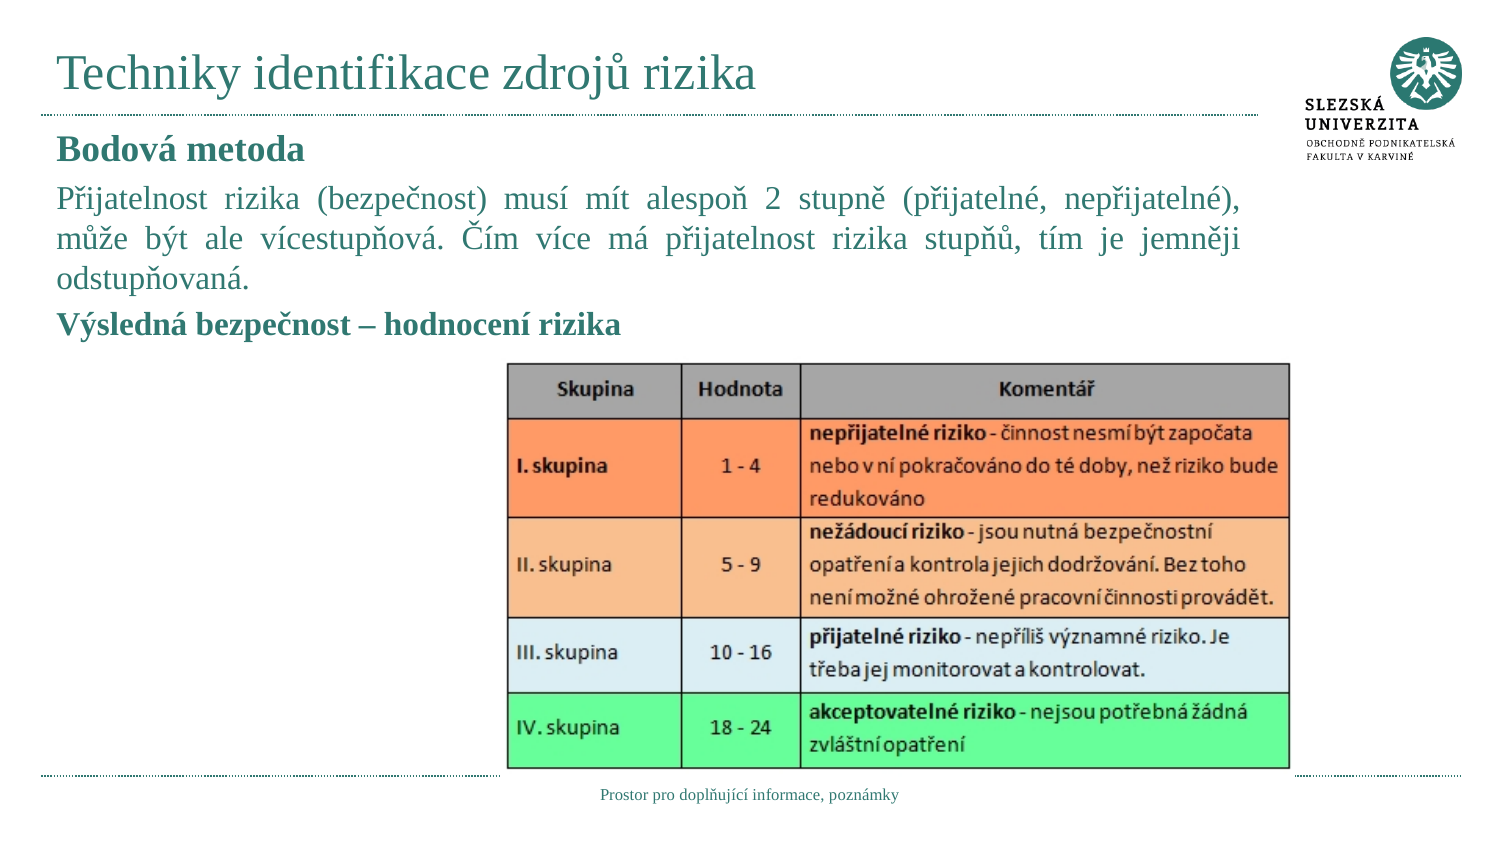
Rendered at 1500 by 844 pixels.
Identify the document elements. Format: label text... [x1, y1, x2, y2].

picture [501, 354, 1295, 777]
picture [1305, 37, 1462, 160]
title Techniky identifikace zdrojů rizika [41, 32, 1034, 116]
text_box Prostor pro doplňující informace, poznámky [442, 776, 1058, 811]
text_box Bodová metoda Přijatelnost rizika (bezpečnost) musí mít alespoň 2 stupně (přijatelné, nepřijatelné), může být ale vícestupňová. Čím více má přijatelnost rizika stupňů, tím je jemněji odstupňovaná. Výsledná bezpečnost – hodnocení rizika [41, 116, 1258, 625]
